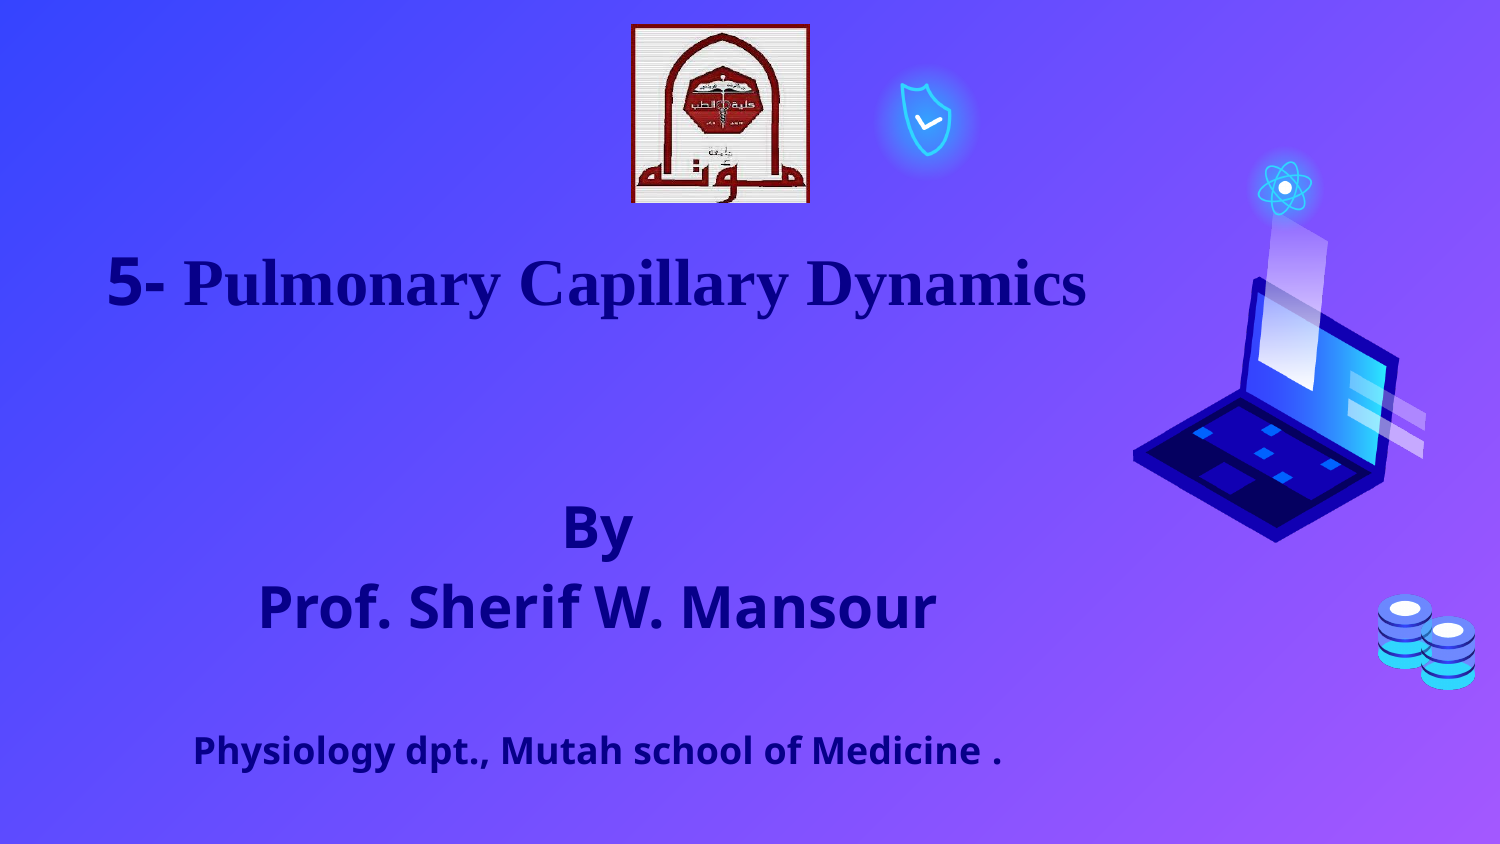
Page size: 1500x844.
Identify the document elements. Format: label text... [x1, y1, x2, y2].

picture [631, 24, 811, 203]
picture [1132, 144, 1426, 543]
picture [872, 61, 982, 182]
picture [1378, 594, 1475, 691]
title 5- Pulmonary Capillary Dynamics By Prof. Sherif W. Mansour Physiology dpt., Mutah school of Medicine . [0, 404, 1196, 595]
